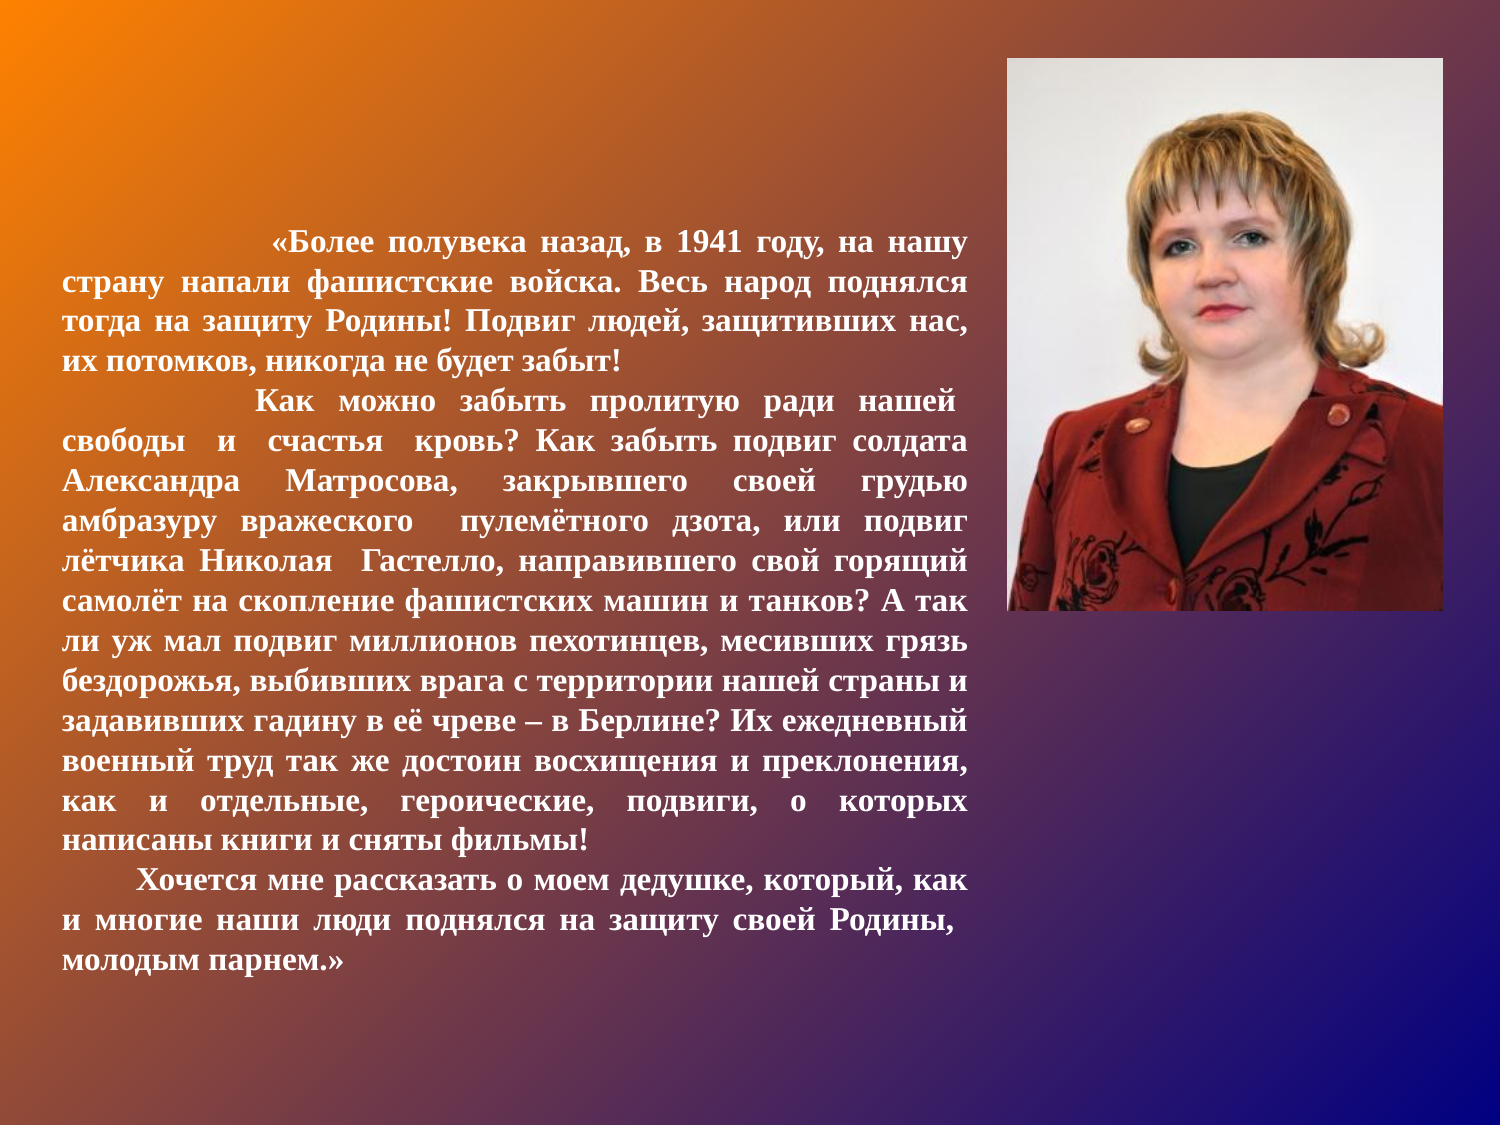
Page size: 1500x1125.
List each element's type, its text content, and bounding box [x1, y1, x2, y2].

text_box «Более полувека назад, в 1941 году, на нашу страну напали фашистские войска. Весь народ поднялся тогда на защиту Родины! Подвиг людей, защитивших нас, их потомков, никогда не будет забыт! Как можно забыть пролитую ради нашей свободы и счастья кровь? Как забыть подвиг солдата Александра Матросова, закрывшего своей грудью амбразуру вражеского пулемётного дзота, или подвиг лётчика Николая Гастелло, направившего свой горящий самолёт на скопление фашистских машин и танков? А так ли уж мал подвиг миллионов пехотинцев, месивших грязь бездорожья, выбивших врага с территории нашей страны и задавивших гадину в её чреве – в Берлине? Их ежедневный военный труд так же достоин восхищения и преклонения, как и отдельные, героические, подвиги, о которых написаны книги и сняты фильмы! Хочется мне рассказать о моем дедушке, который, как и многие наши люди поднялся на защиту своей Родины, молодым парнем.» [46, 211, 985, 985]
picture [1007, 58, 1443, 611]
